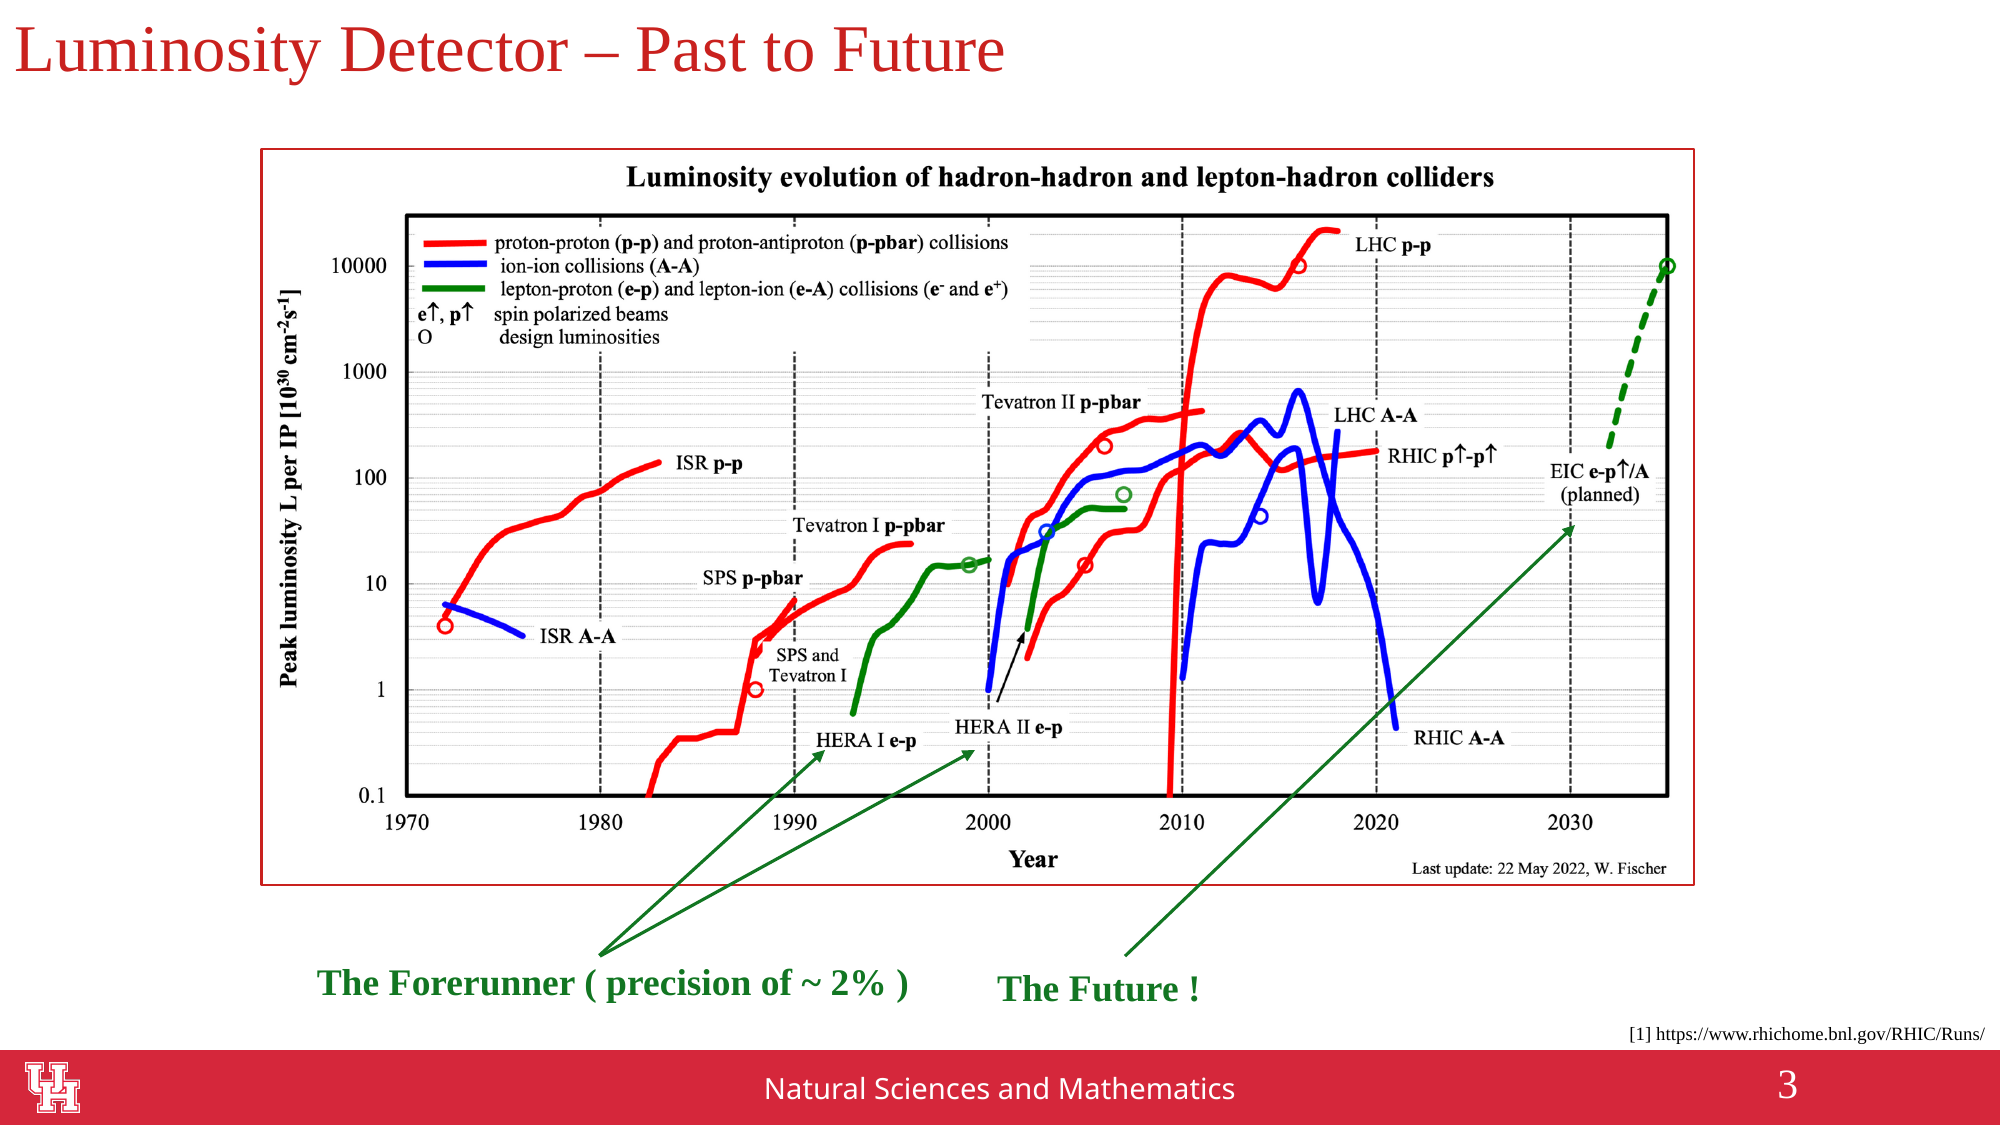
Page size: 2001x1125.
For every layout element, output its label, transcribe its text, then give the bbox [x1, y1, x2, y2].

text_box Luminosity Detector – Past to Future [0, 0, 1613, 91]
picture [262, 149, 1693, 885]
text_box The Forerunner ( precision of ~ 2% ) [302, 950, 925, 1007]
text_box [1] https://www.rhichome.bnl.gov/RHIC/Runs/ [1609, 1014, 2000, 1050]
text_box The Future ! [982, 956, 1216, 1013]
text_box 3 [1762, 1049, 1950, 1111]
picture [25, 1062, 80, 1113]
